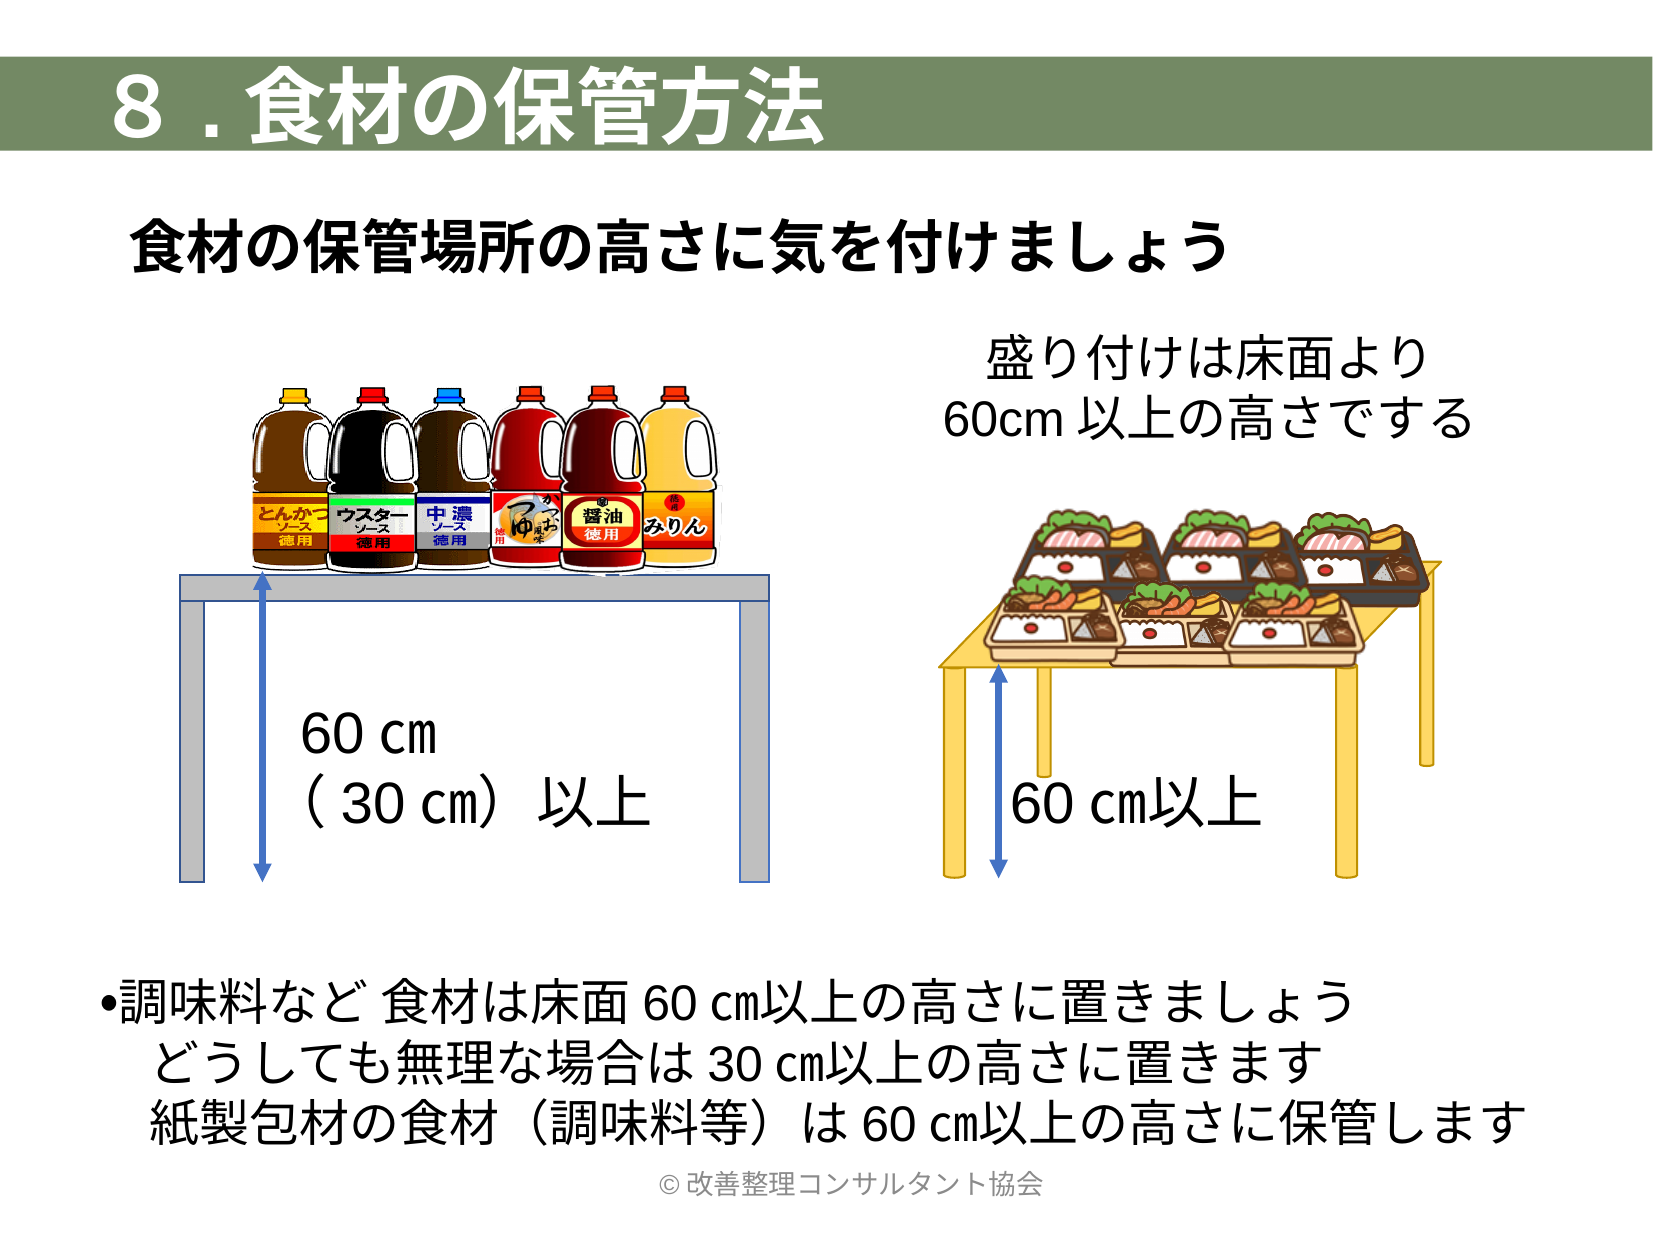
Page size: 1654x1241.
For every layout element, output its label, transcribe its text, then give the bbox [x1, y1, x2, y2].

text_box ８.食材の保管方法 [0, 56, 1653, 152]
text_box 食材の保管場所の高さに気を付けましょう [113, 202, 1251, 288]
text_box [924, 318, 1495, 878]
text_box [998, 663, 1274, 879]
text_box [179, 368, 769, 890]
text_box ・調味料など 食材は床面60㎝以上の高さに置きましょう どうしても無理な場合は30㎝以上の高さに置きます 紙製包材の食材（調味料等）は60㎝以上の高さに保管します [84, 954, 1567, 1160]
